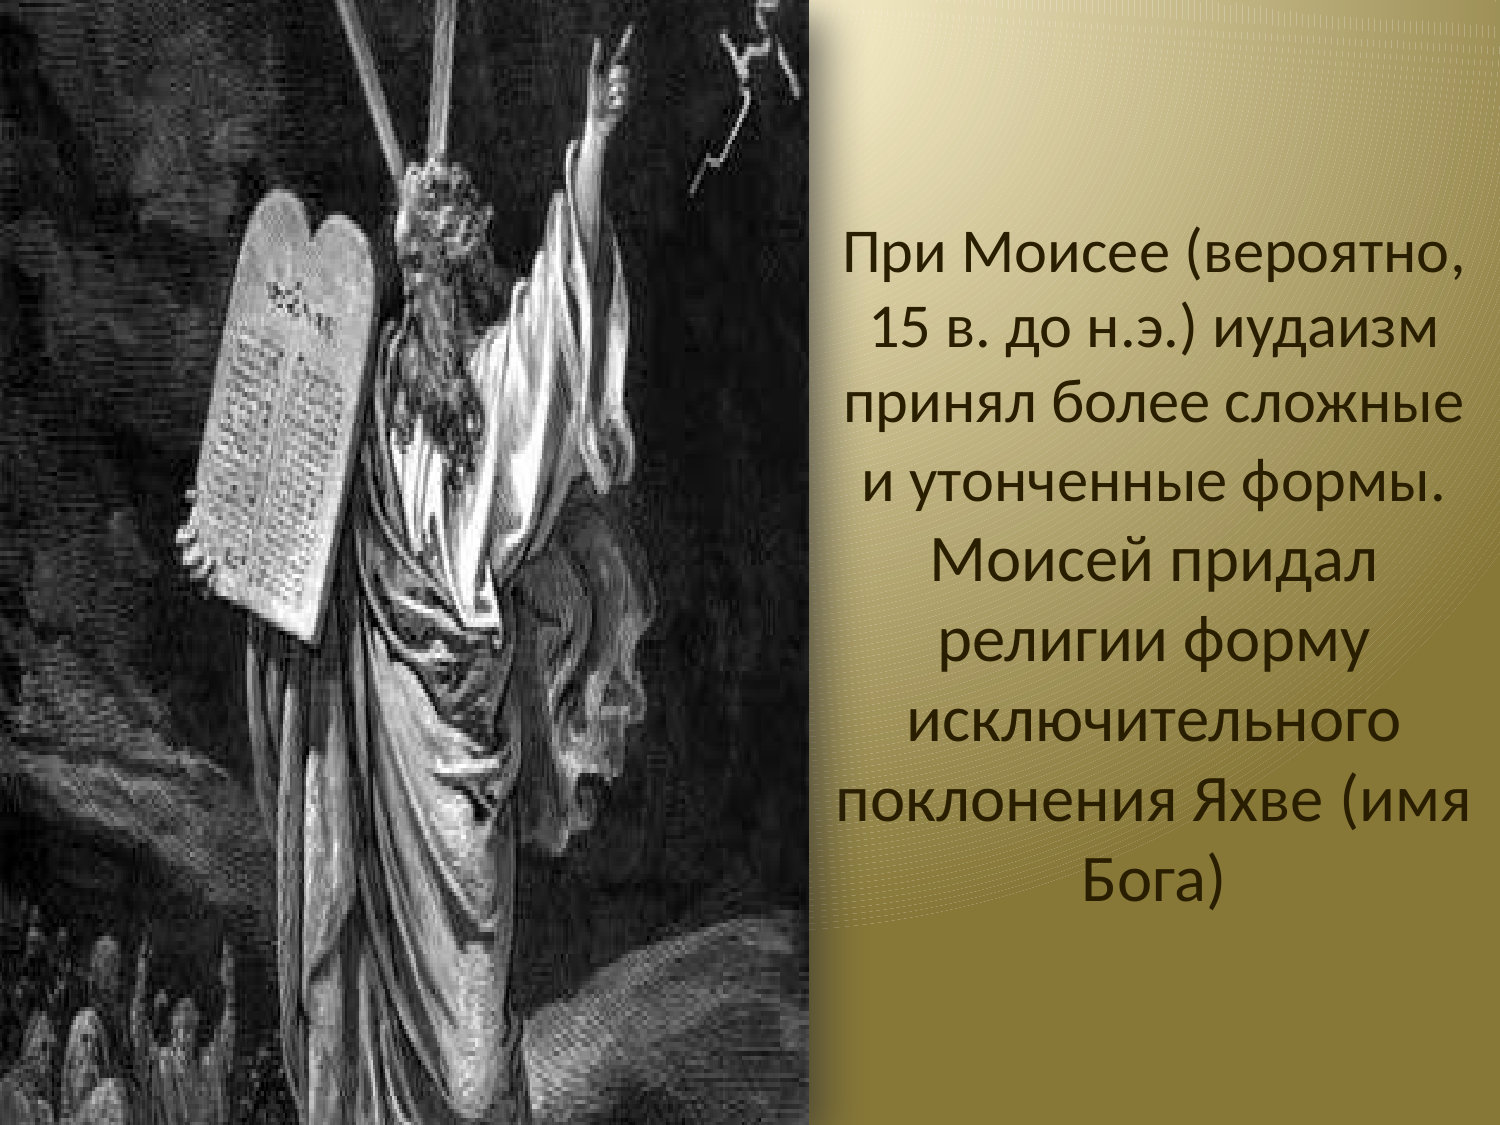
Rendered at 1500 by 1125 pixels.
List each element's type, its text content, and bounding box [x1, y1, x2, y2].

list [0, 0, 809, 1125]
title При Моисее (вероятно, 15 в. до н.э.) иудаизм принял более сложные и утонченные формы. Моисей придал религии форму исключительного поклонения Яхве (имя Бога) [842, 0, 1500, 1125]
